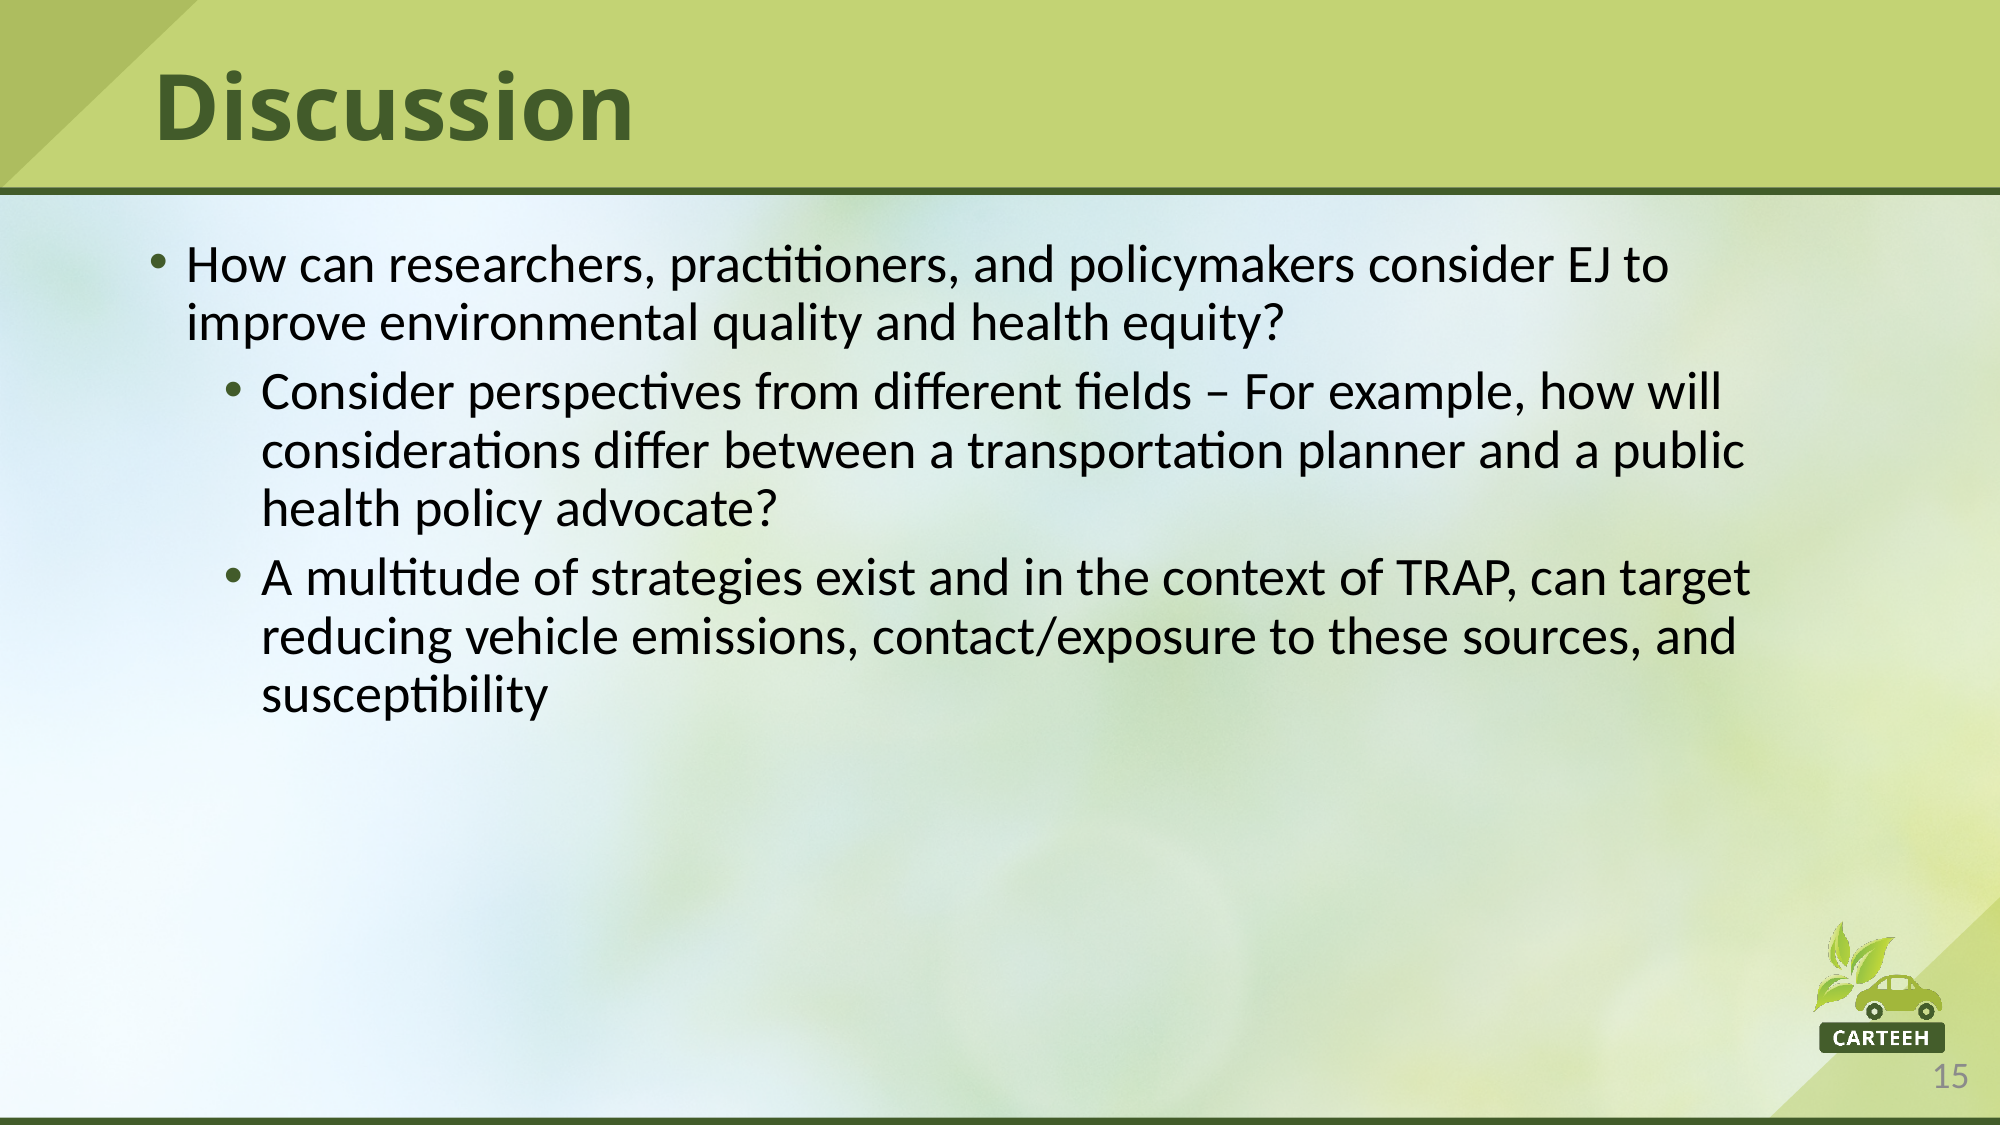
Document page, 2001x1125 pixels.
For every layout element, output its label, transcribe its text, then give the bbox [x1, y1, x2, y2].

list How can researchers, practitioners, and policymakers consider EJ to improve environmental quality and health equity? Consider perspectives from different fields – For example, how will considerations differ between a transportation planner and a public health policy advocate? A multitude of strategies exist and in the context of TRAP, can target reducing vehicle emissions, contact/exposure to these sources, and susceptibility [133, 227, 1863, 1125]
picture [1863, 920, 1945, 1053]
title Discussion [137, 34, 1863, 188]
